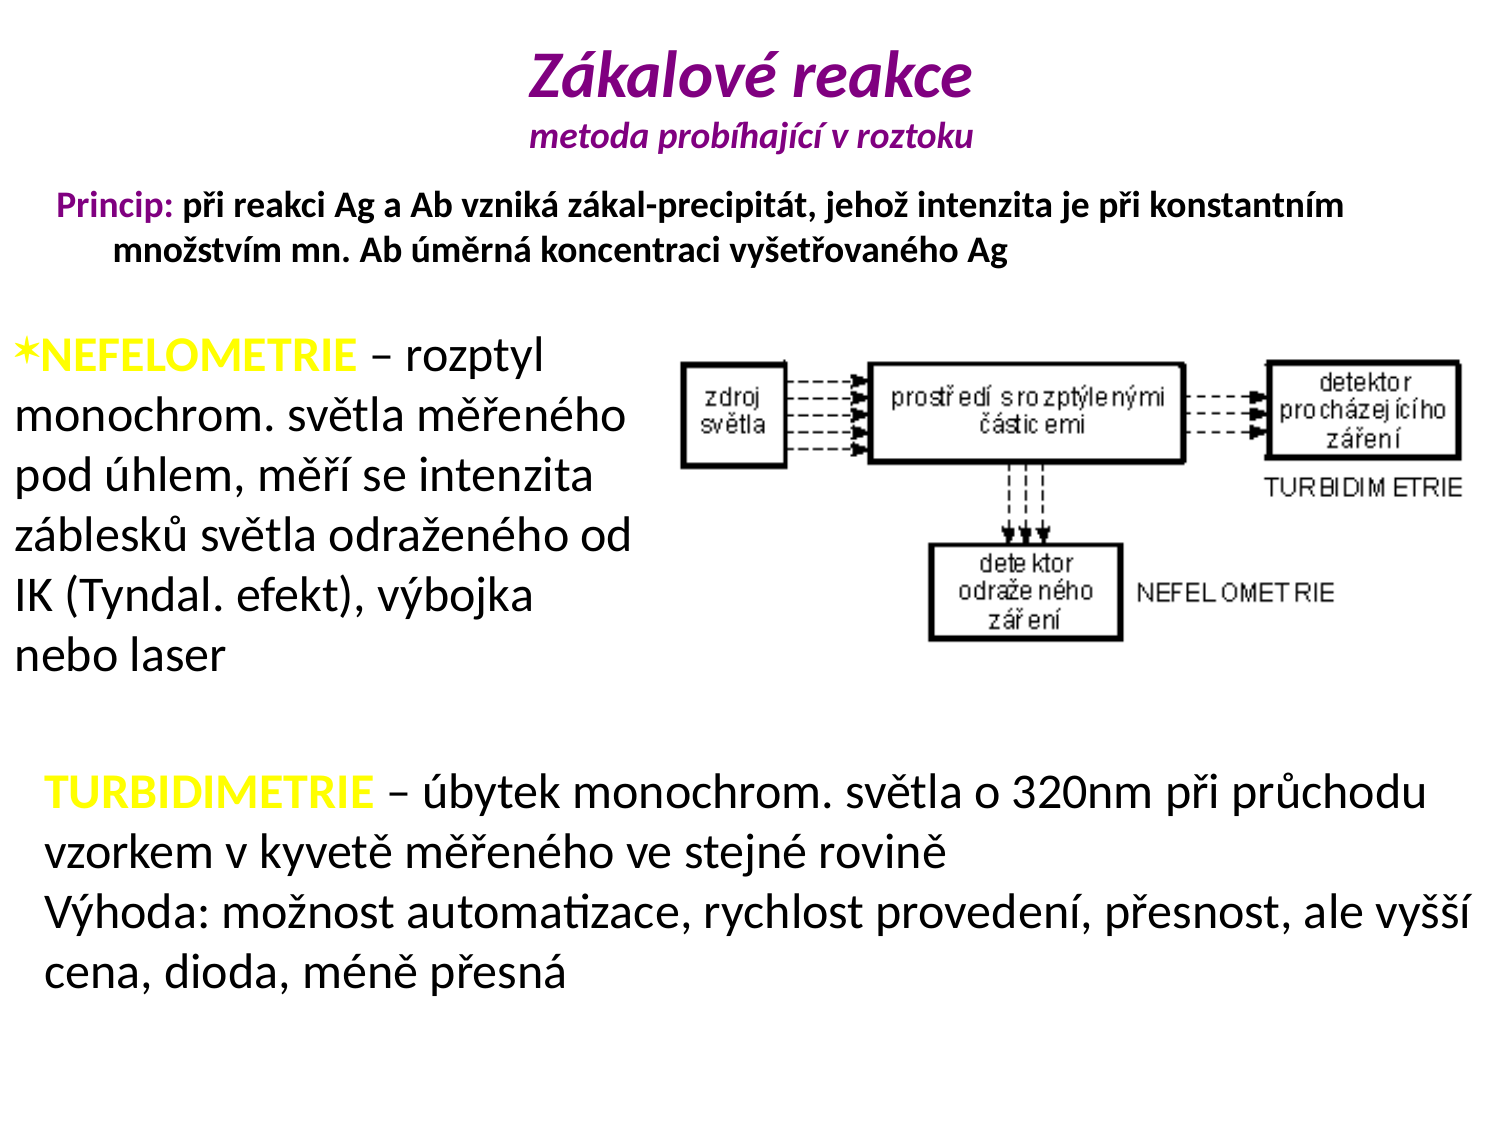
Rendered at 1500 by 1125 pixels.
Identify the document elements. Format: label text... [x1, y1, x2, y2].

title Zákalové reakce metoda probíhající v roztoku [76, 0, 1427, 172]
list Princip: při reakci Ag a Ab vzniká zákal-precipitát, jehož intenzita je při konstantním množstvím mn. Ab úměrná koncentraci vyšetřovaného Ag [41, 172, 1459, 291]
text_box TURBIDIMETRIE – úbytek monochrom. světla o 320nm při průchodu vzorkem v kyvetě měřeného ve stejné rovině Výhoda: možnost automatizace, rychlost provedení, přesnost, ale vyšší cena, dioda, méně přesná [29, 751, 1500, 1007]
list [660, 337, 1500, 658]
text_box NEFELOMETRIE – rozptyl monochrom. světla měřeného pod úhlem, měří se intenzita záblesků světla odraženého od IK (Tyndal. efekt), výbojka nebo laser [0, 314, 662, 760]
